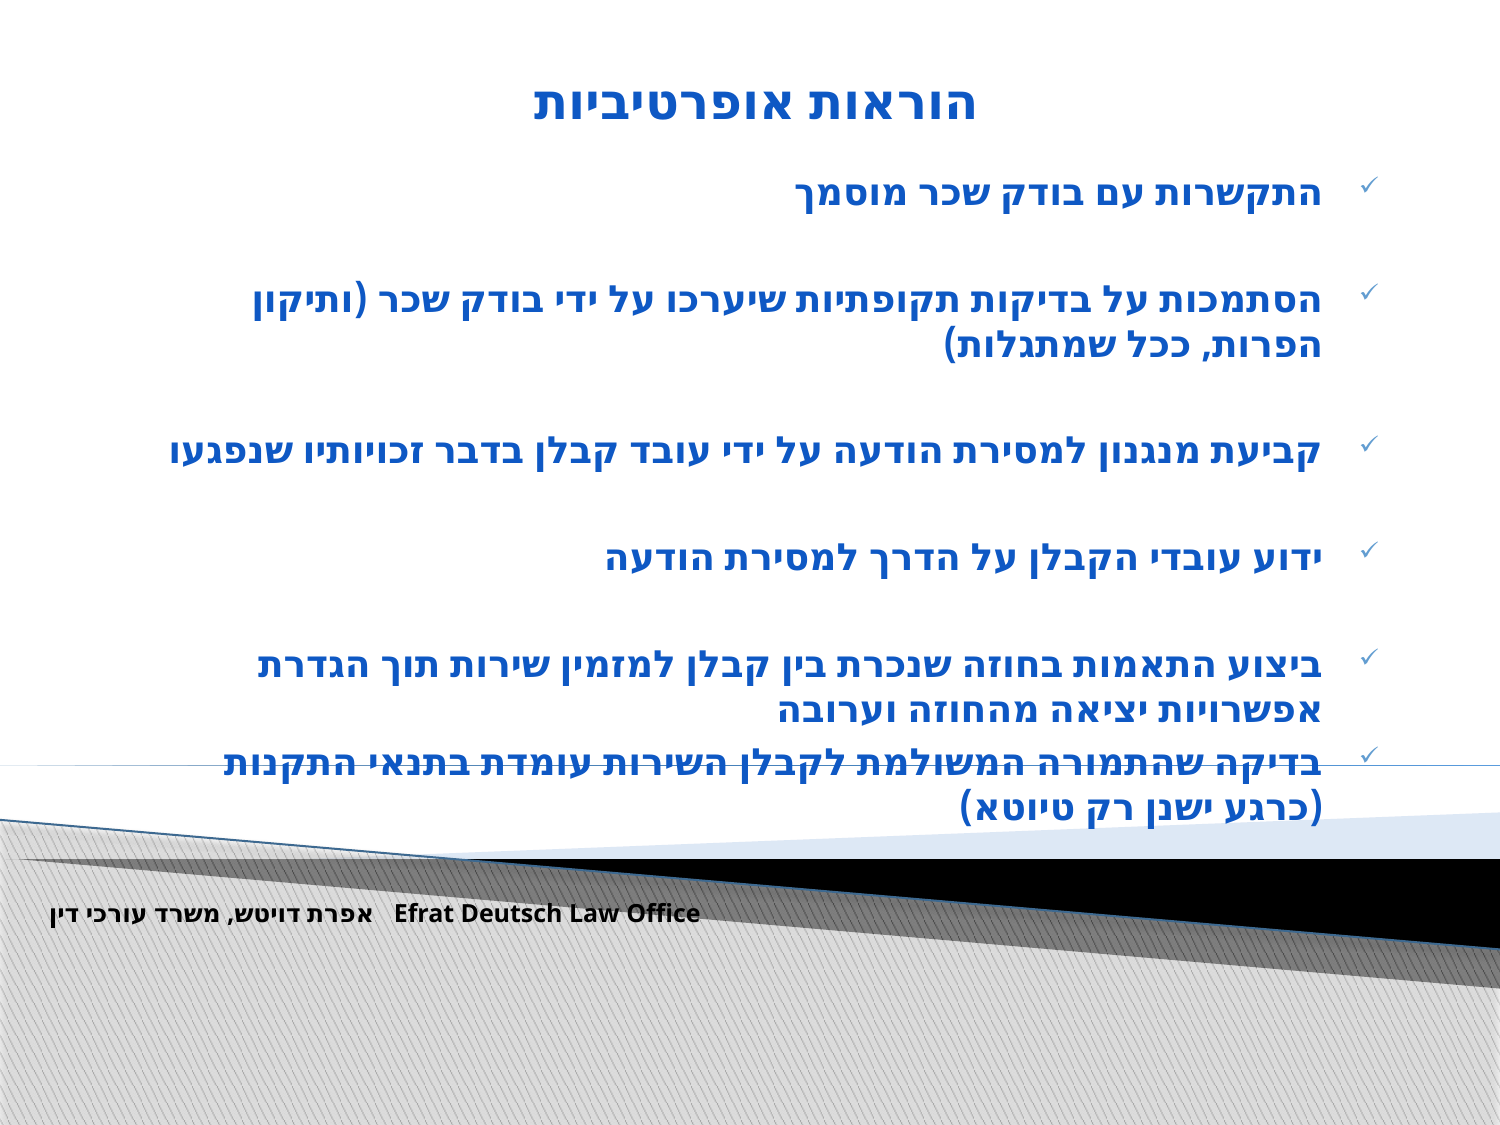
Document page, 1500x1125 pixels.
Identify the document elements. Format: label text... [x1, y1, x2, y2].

picture [5, 859, 1500, 989]
title הוראות אופרטיביות [112, 54, 1388, 138]
text_box Efrat Deutsch Law Office אפרת דויטש, משרד עורכי דין [0, 889, 751, 935]
subtitle התקשרות עם בודק שכר מוסמך הסתמכות על בדיקות תקופתיות שיערכו על ידי בודק שכר (ותיקון הפרות, ככל שמתגלות) קביעת מנגנון למסירת הודעה על ידי עובד קבלן בדבר זכויותיו שנפגעו ידוע עובדי הקבלן על הדרך למסירת הודעה ביצוע התאמות בחוזה שנכרת בין קבלן למזמין שירות תוך הגדרת אפשרויות יציאה מהחוזה וערובה בדיקה שהתמורה המשולמת לקבלן השירות עומדת בתנאי התקנות (כרגע ישנן רק טיוטא) [112, 160, 1388, 790]
